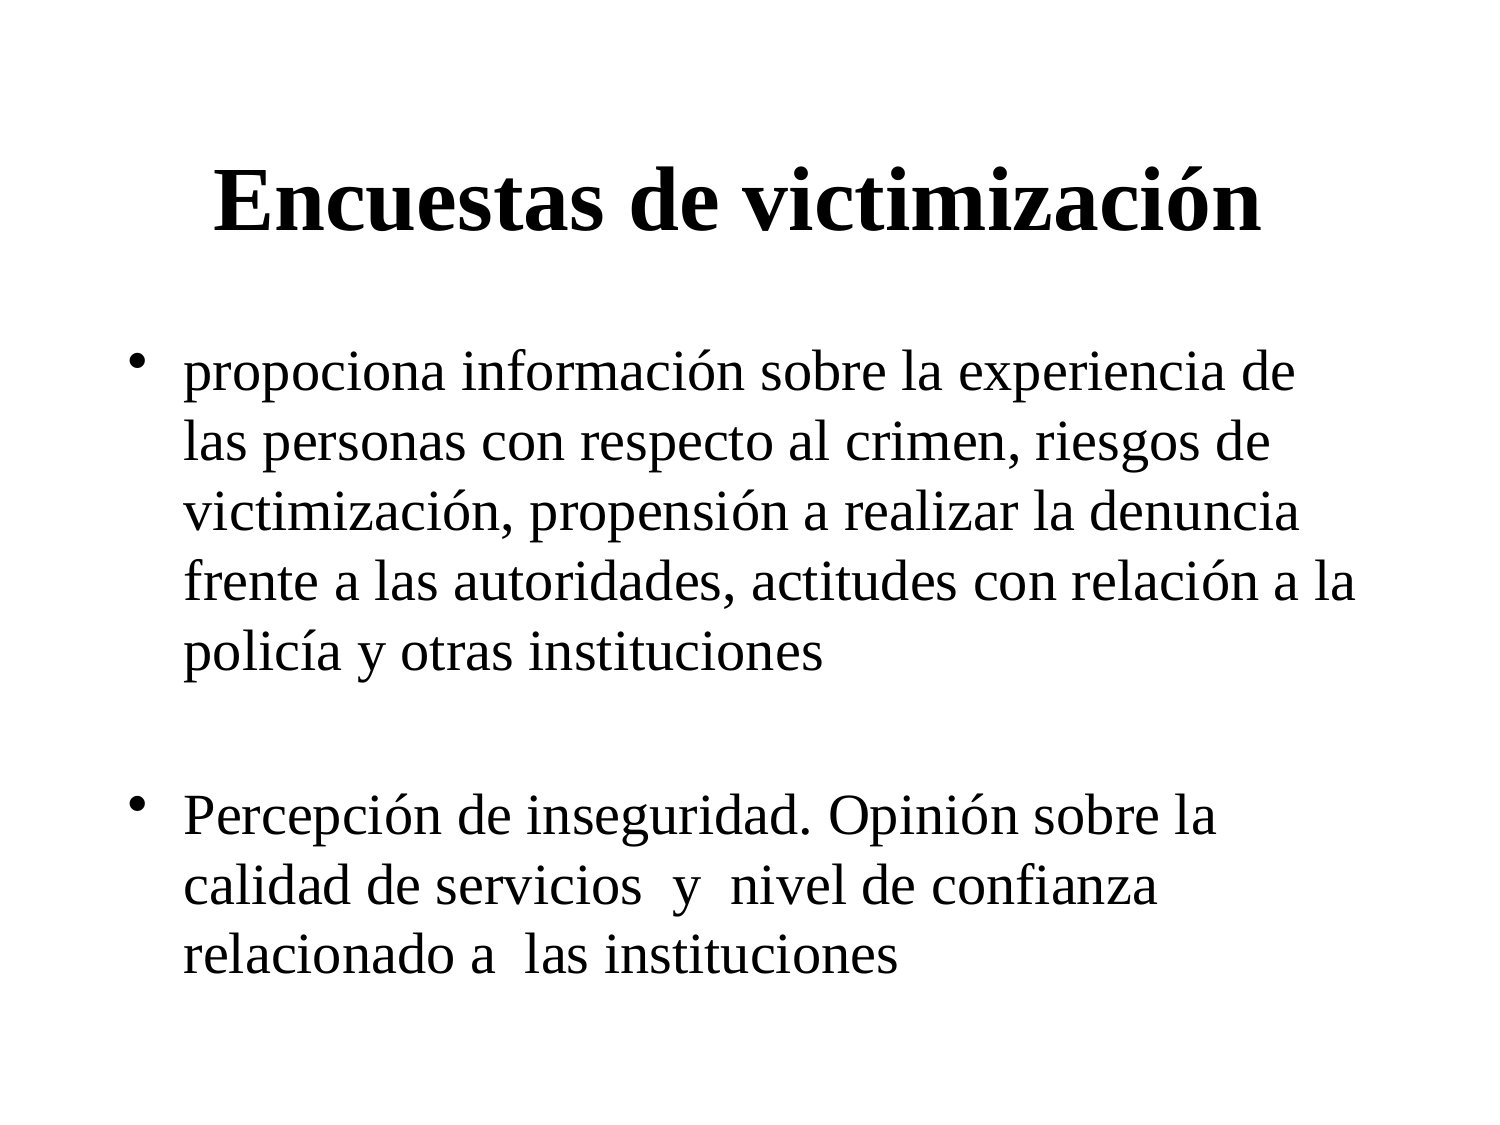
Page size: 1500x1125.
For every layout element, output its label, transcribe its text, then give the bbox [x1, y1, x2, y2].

list propociona información sobre la experiencia de las personas con respecto al crimen, riesgos de victimización, propensión a realizar la denuncia frente a las autoridades, actitudes con relación a la policía y otras instituciones Percepción de inseguridad. Opinión sobre la calidad de servicios y nivel de confianza relacionado a las instituciones [112, 324, 1388, 1001]
title Encuestas de victimización [112, 99, 1388, 288]
